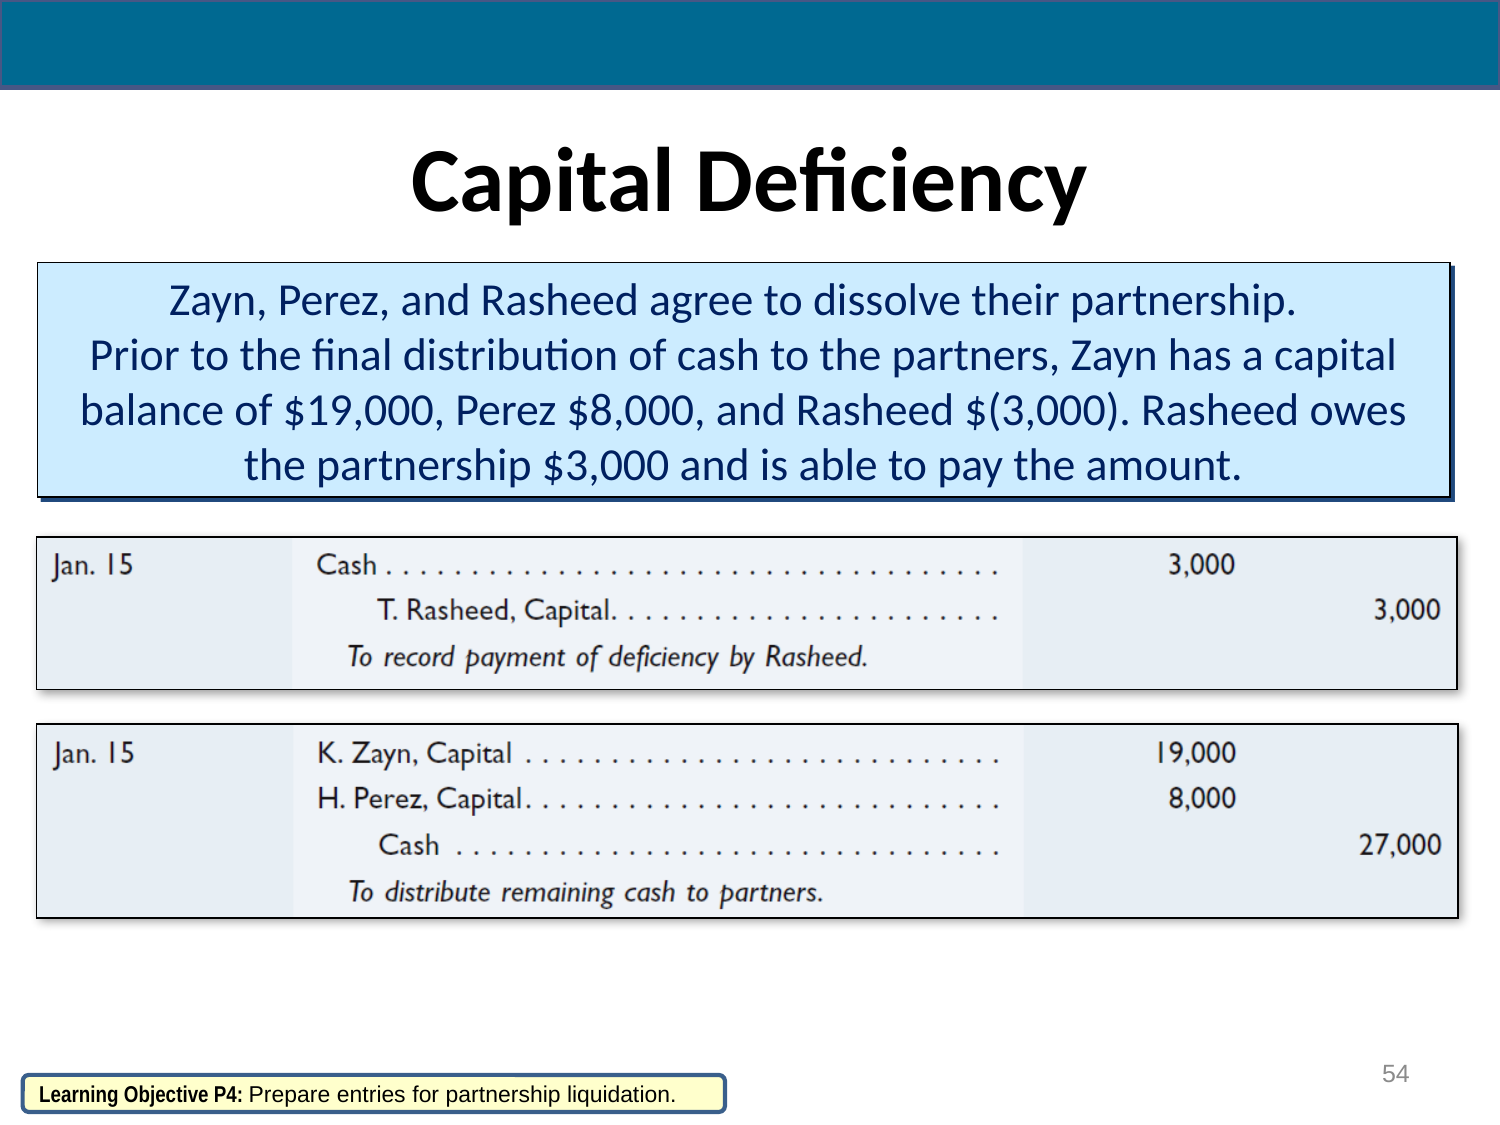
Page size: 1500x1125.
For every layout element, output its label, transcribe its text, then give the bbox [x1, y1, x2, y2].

text_box Zayn, Perez, and Rasheed agree to dissolve their partnership. Prior to the final distribution of cash to the partners, Zayn has a capital balance of $19,000, Perez $8,000, and Rasheed $(3,000). Rasheed owes the partnership $3,000 and is able to pay the amount. [37, 262, 1450, 498]
picture [37, 537, 1457, 689]
slide_number 54 [1074, 1042, 1425, 1103]
text_box [0, 0, 1500, 88]
text_box Learning Objective P4: Prepare entries for partnership liquidation. [22, 1074, 726, 1113]
picture [37, 724, 1458, 918]
title Capital Deficiency [74, 99, 1426, 251]
